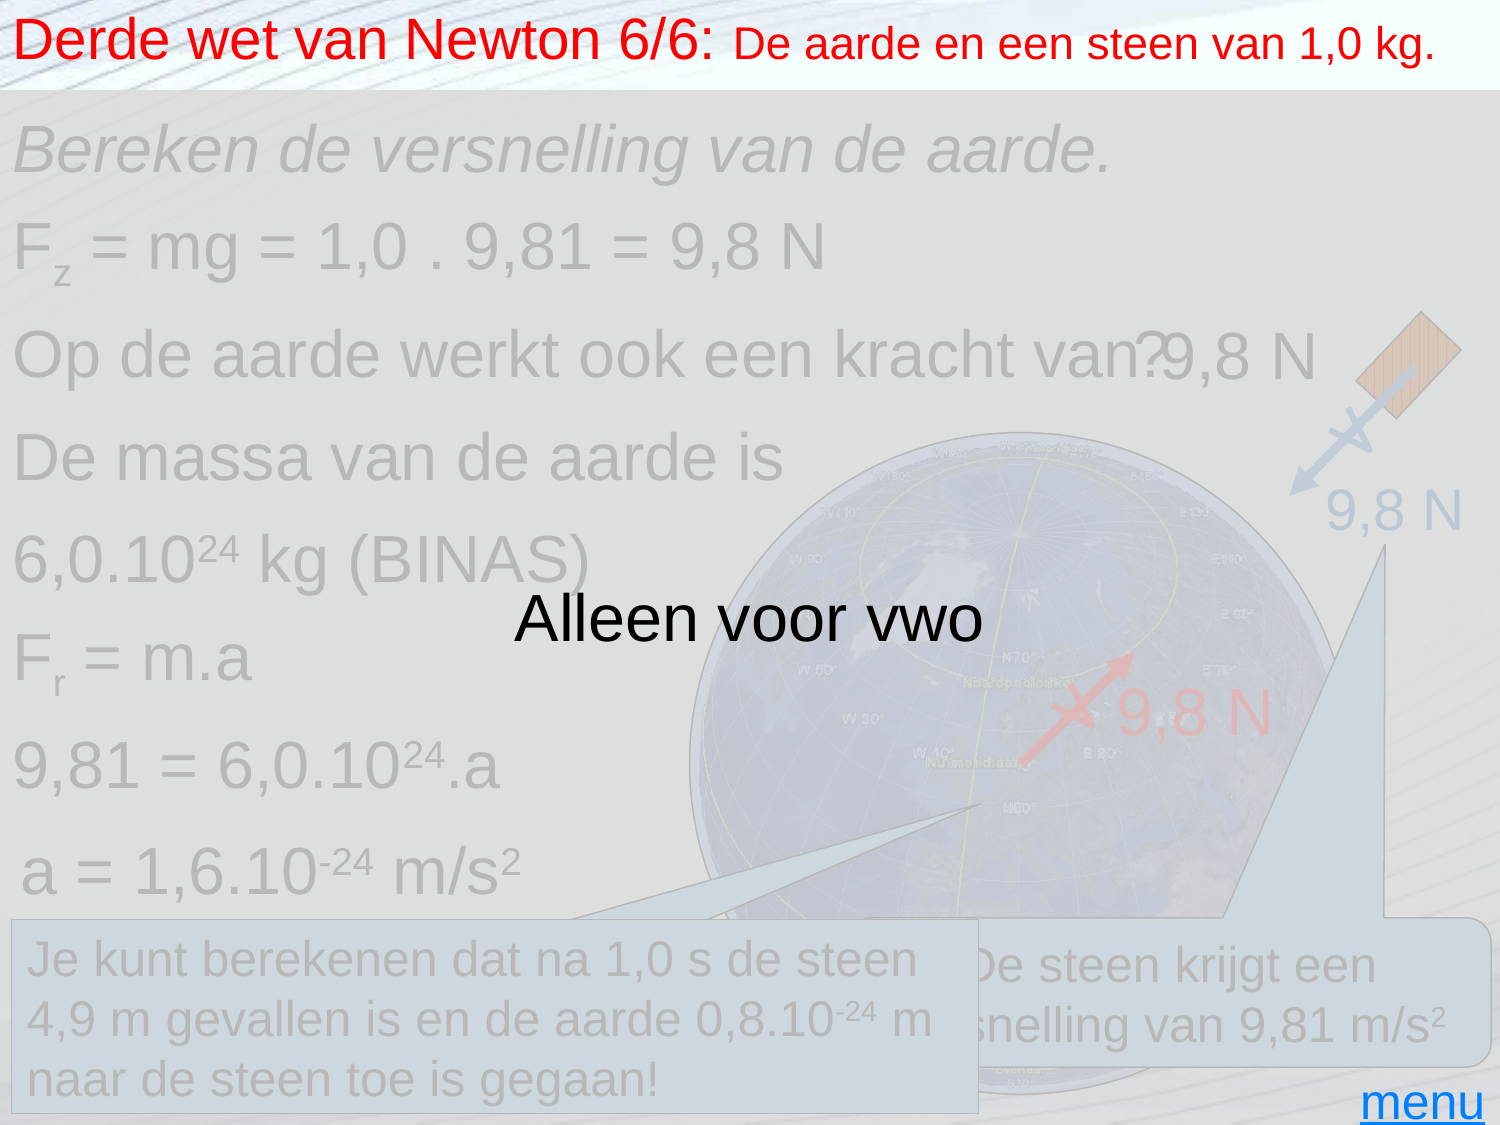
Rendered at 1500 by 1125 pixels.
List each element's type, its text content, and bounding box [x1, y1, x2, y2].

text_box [1061, 410, 1369, 733]
text_box menu [1327, 1074, 1500, 1125]
text_box Alleen voor vwo [0, 89, 1500, 1125]
title Derde wet van Newton 6/6: De aarde en een steen van 1,0 kg. [0, 0, 1500, 89]
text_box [675, 317, 1437, 1107]
